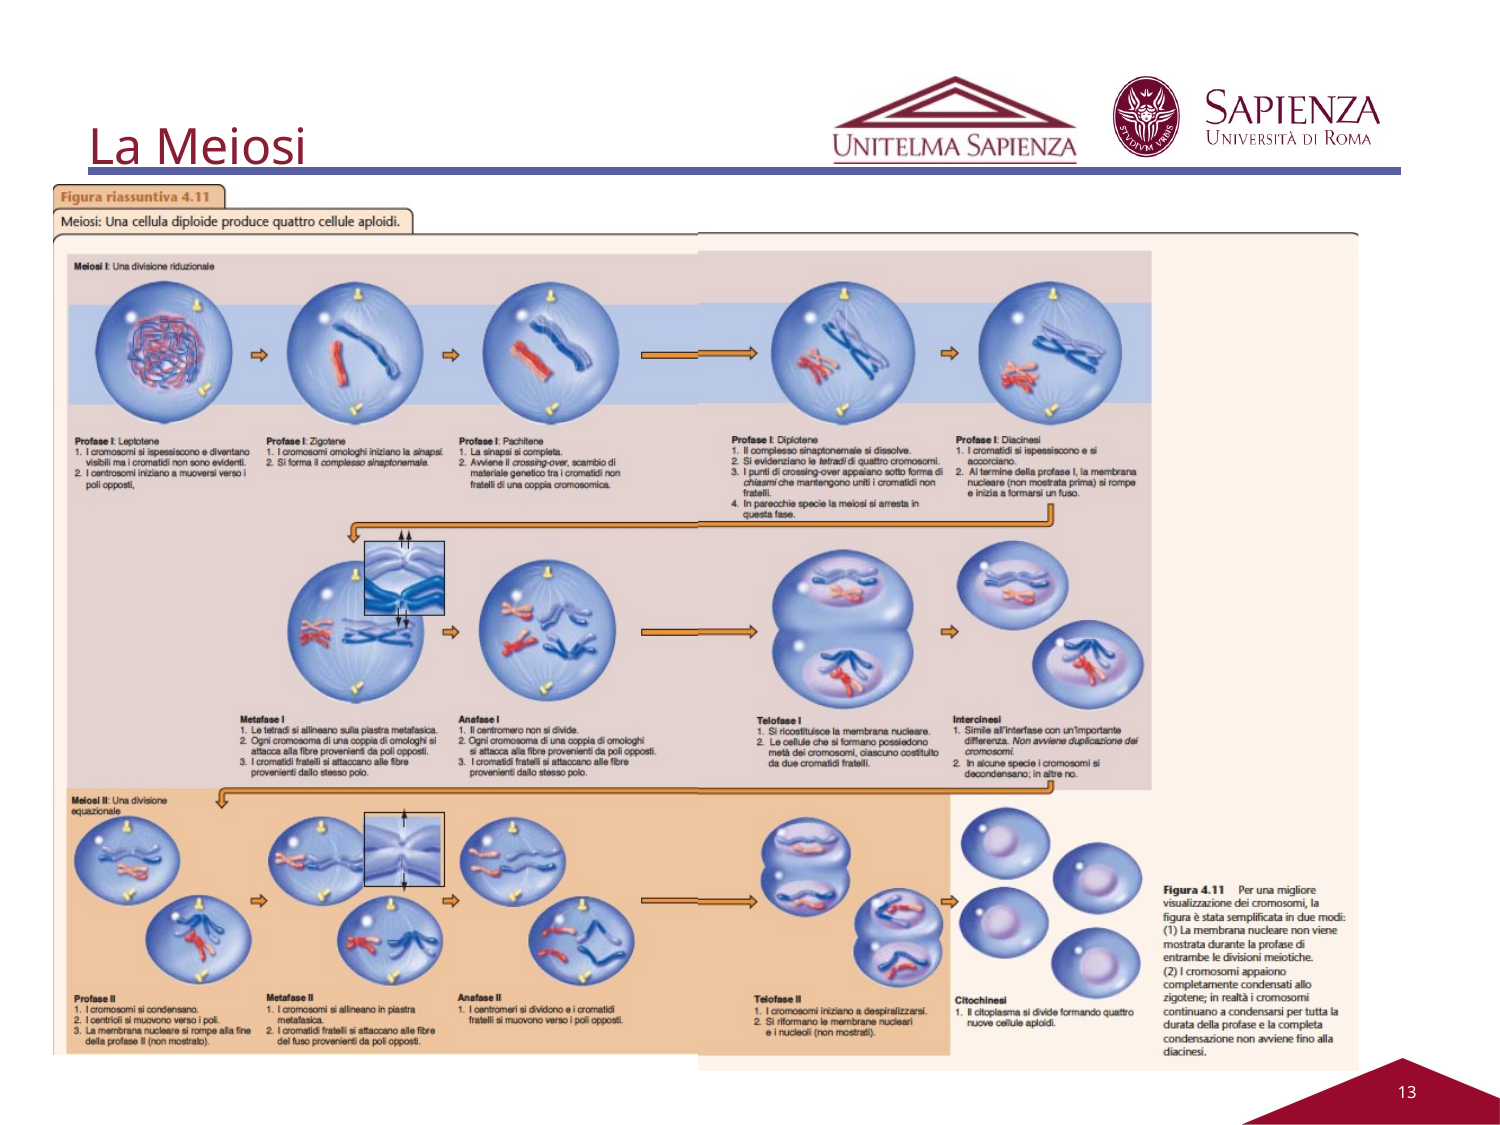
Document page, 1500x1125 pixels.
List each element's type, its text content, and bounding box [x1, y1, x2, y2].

picture [1241, 1058, 1500, 1125]
text_box [53, 184, 698, 1055]
title La Meiosi [86, 54, 1414, 303]
text_box [698, 303, 1359, 1071]
slide_number 12 [1393, 1082, 1422, 1125]
